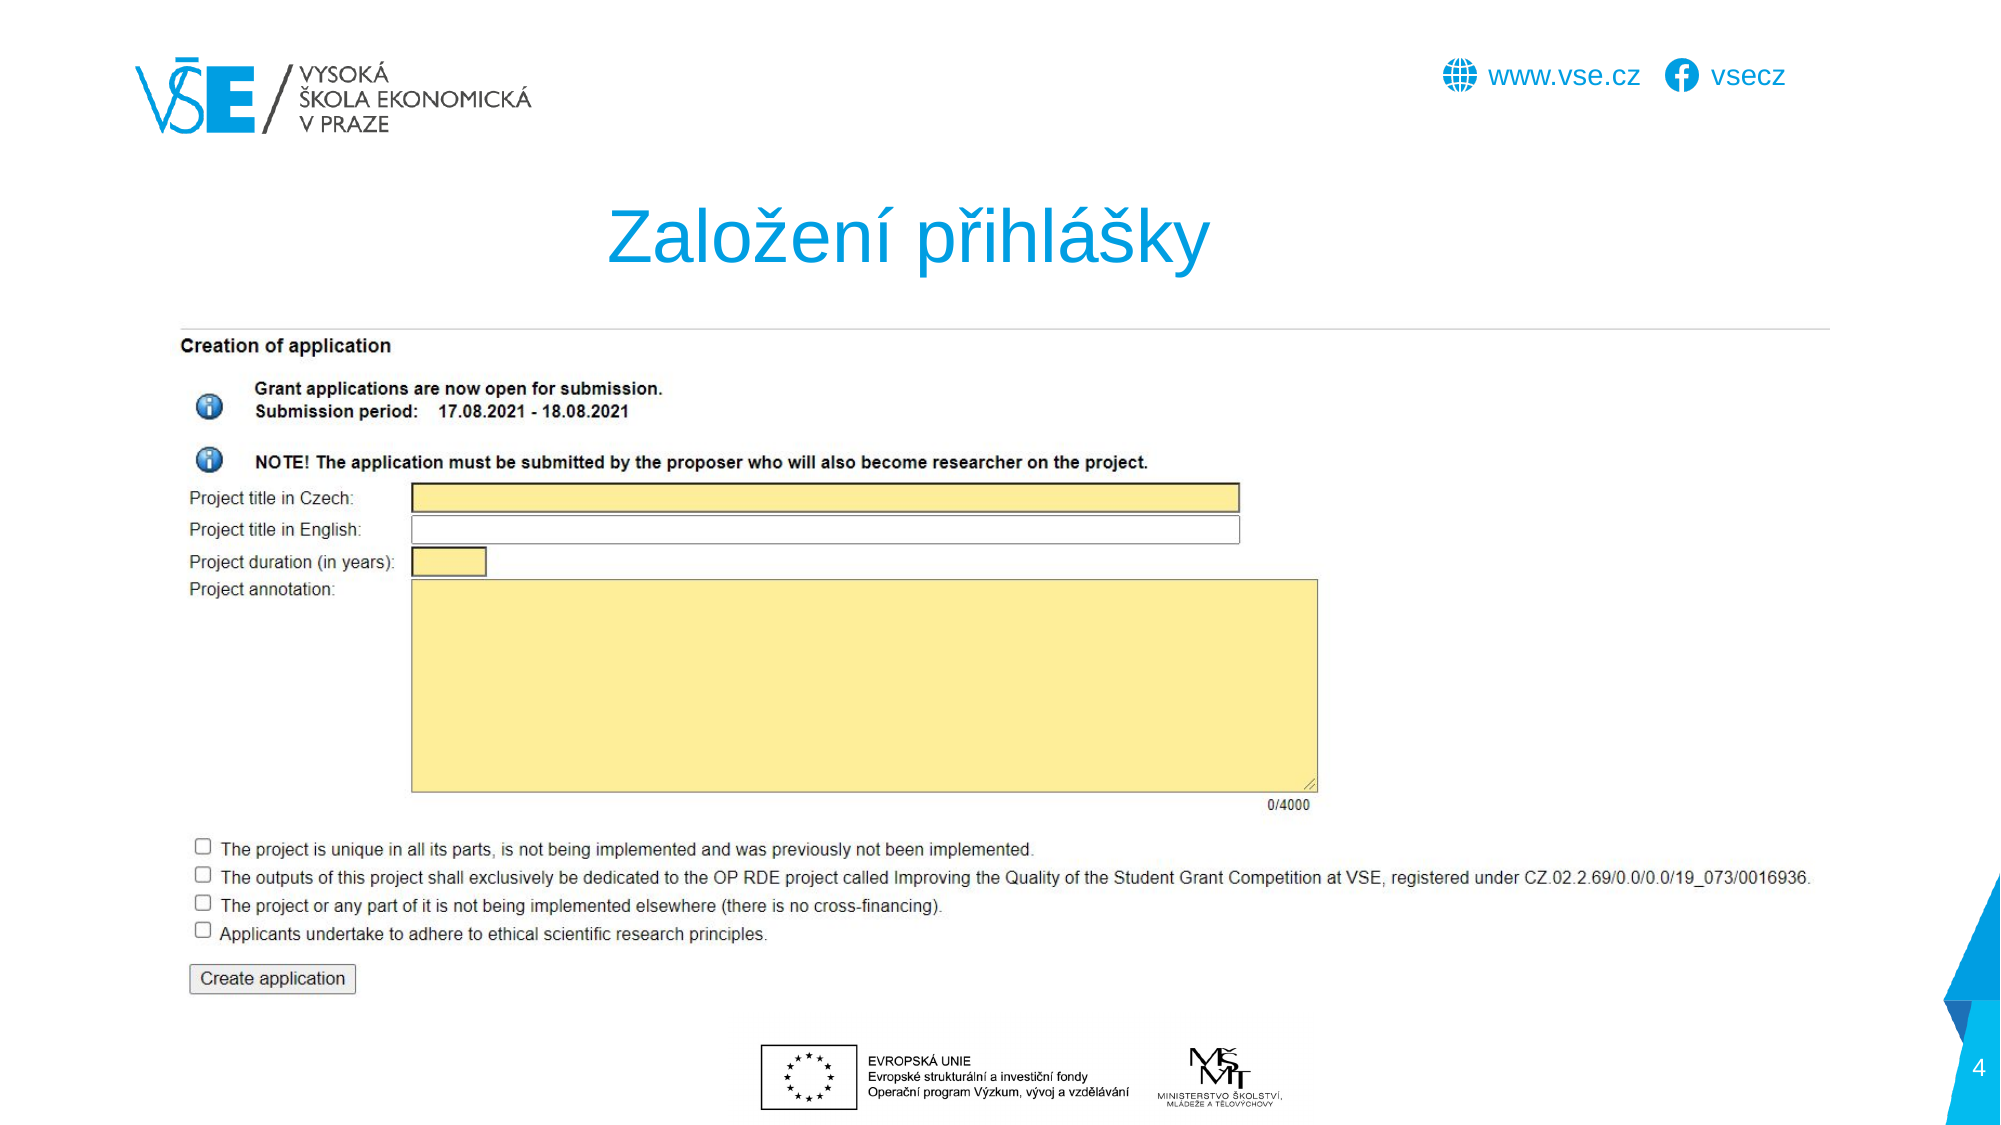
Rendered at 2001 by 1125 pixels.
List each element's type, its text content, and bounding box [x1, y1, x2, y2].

picture [0, 0, 2000, 1125]
title Založení přihlášky [170, 165, 1671, 321]
